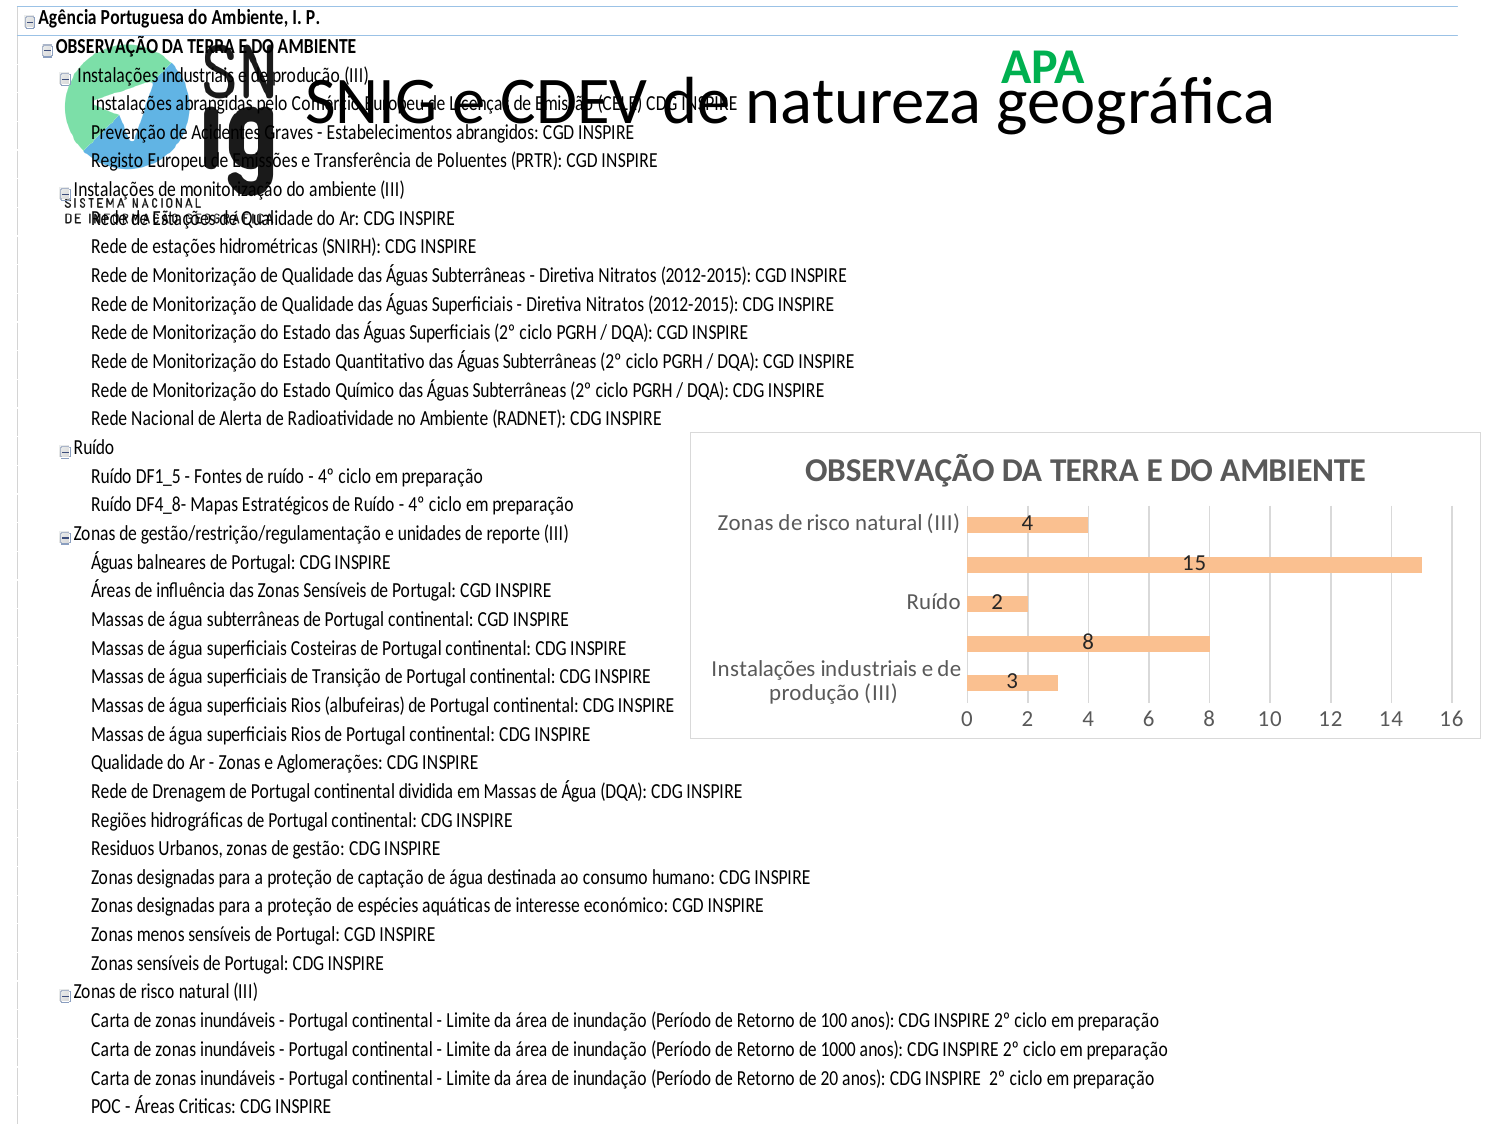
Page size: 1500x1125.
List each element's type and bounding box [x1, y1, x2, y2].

chart [690, 432, 1481, 739]
picture [16, 5, 1459, 1125]
